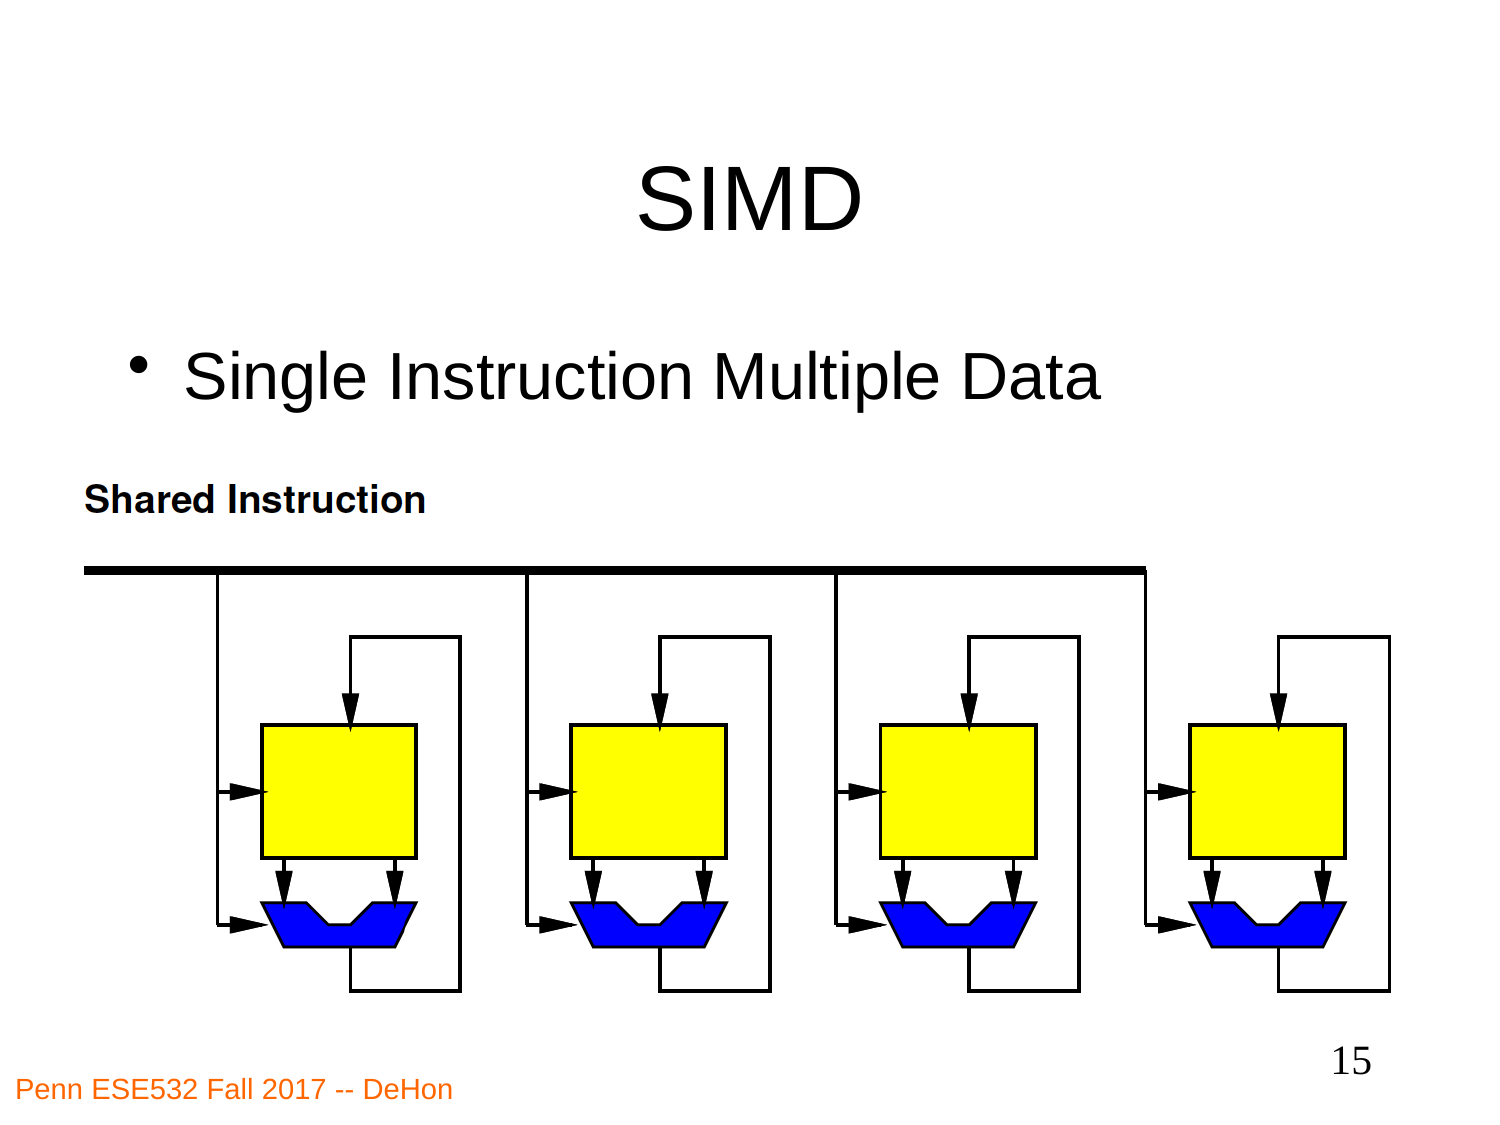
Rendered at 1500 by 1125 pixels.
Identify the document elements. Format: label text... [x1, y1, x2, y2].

title SIMD [112, 99, 1388, 288]
picture [74, 474, 1394, 1004]
slide_number 15 [1074, 1024, 1388, 1101]
list Single Instruction Multiple Data [112, 324, 1388, 473]
slide_number Penn ESE532 Fall 2017 -- DeHon [0, 1062, 688, 1125]
